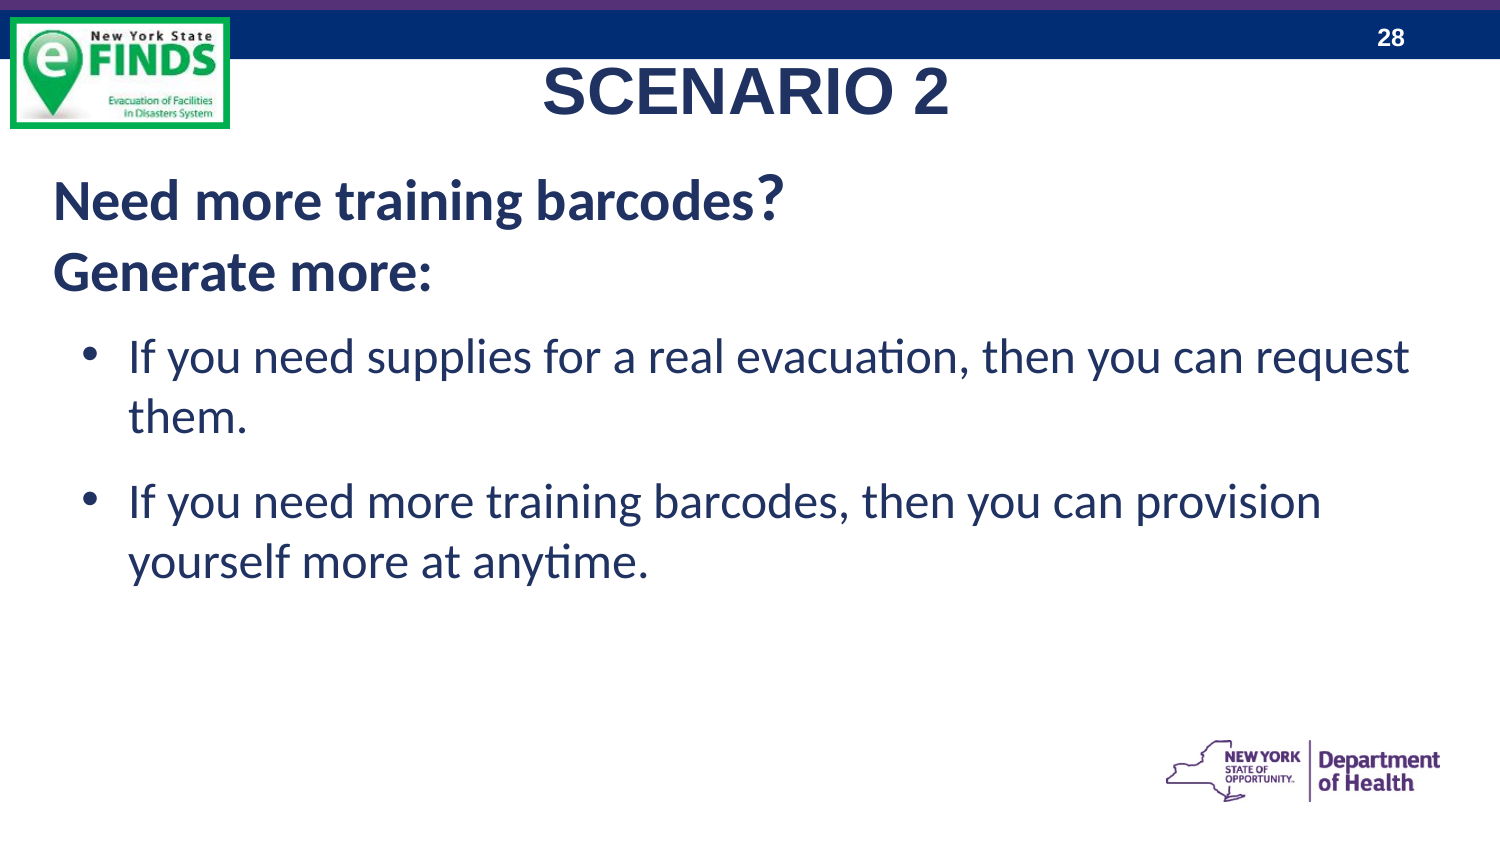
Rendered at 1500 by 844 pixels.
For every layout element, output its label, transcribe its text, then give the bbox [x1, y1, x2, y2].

picture [1166, 740, 1440, 802]
picture [10, 17, 230, 129]
text_box Need more training barcodes? Generate more: If you need supplies for a real evacuation, then you can request them. If you need more training barcodes, then you can provision yourself more at anytime. [38, 159, 1471, 596]
title SCENARIO 2 [23, 18, 1471, 159]
